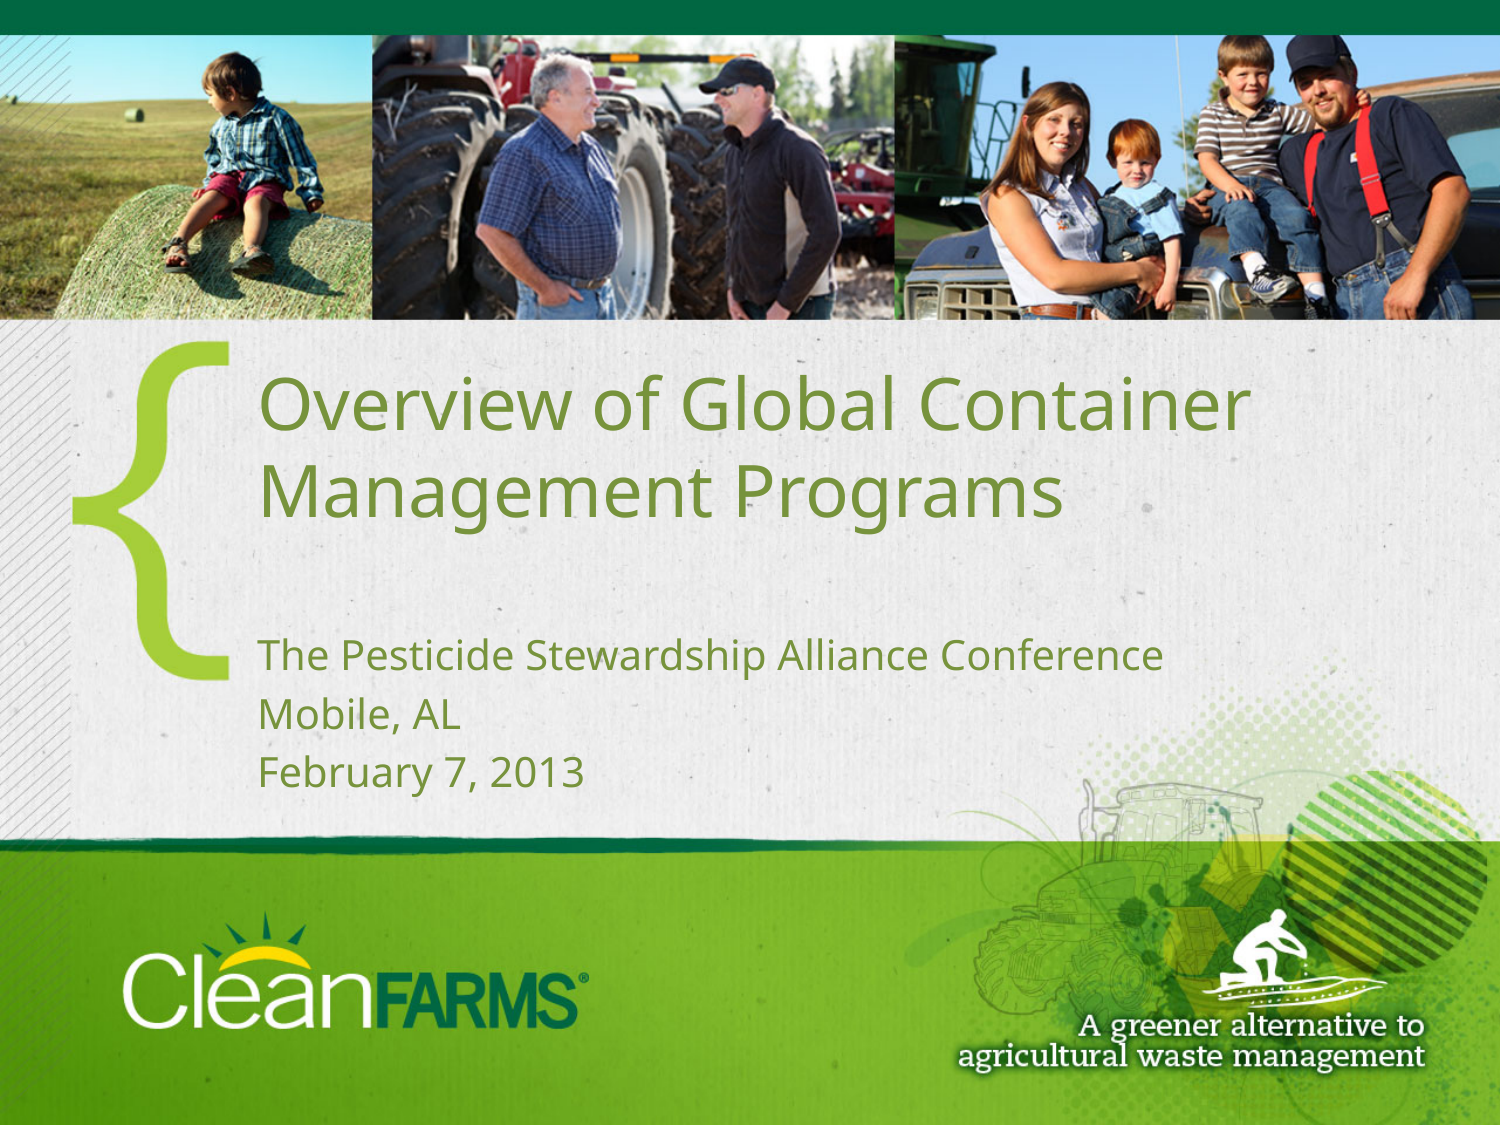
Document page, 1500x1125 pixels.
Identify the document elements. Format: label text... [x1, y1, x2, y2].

picture [0, 0, 1500, 1125]
subtitle The Pesticide Stewardship Alliance Conference Mobile, AL February 7, 2013 [242, 621, 1275, 909]
title Overview of Global Container Management Programs [242, 349, 1447, 591]
